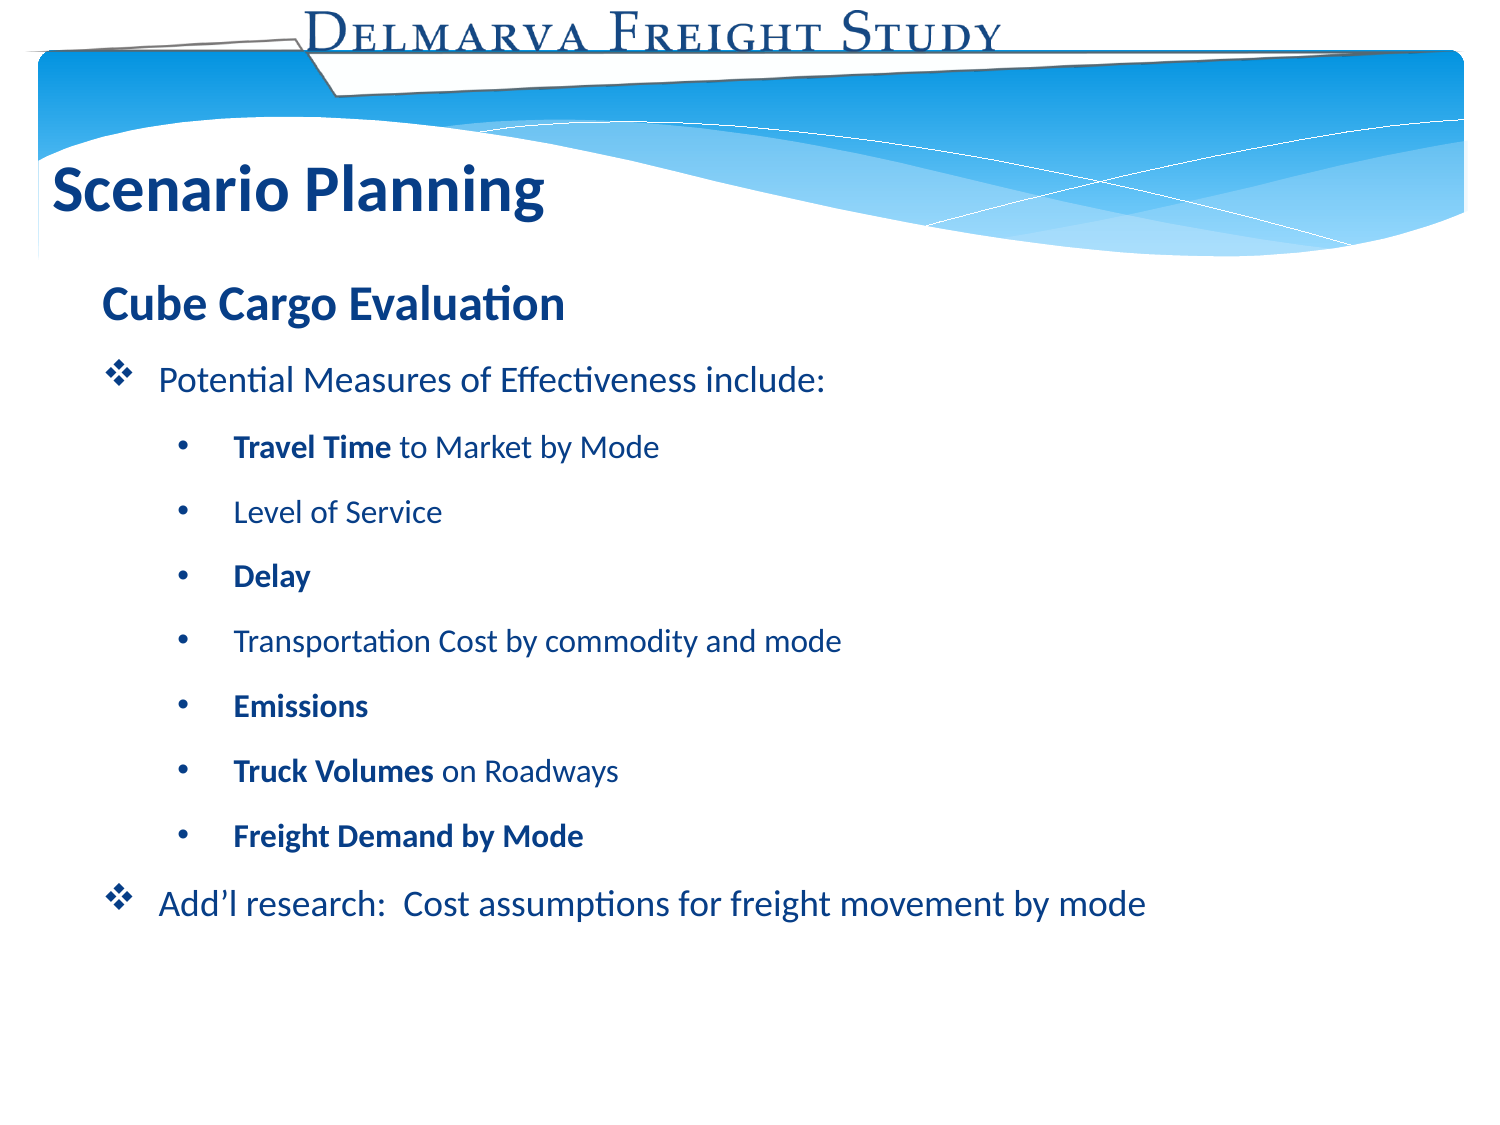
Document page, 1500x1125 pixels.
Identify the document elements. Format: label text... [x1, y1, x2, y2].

text_box Scenario Planning [37, 137, 1463, 250]
picture [0, 10, 1500, 111]
text_box Cube Cargo Evaluation Potential Measures of Effectiveness include: Travel Time to Market by Mode Level of Service Delay Transportation Cost by commodity and mode Emissions Truck Volumes on Roadways Freight Demand by Mode Add’l research: Cost assumptions for freight movement by mode [87, 262, 1464, 932]
